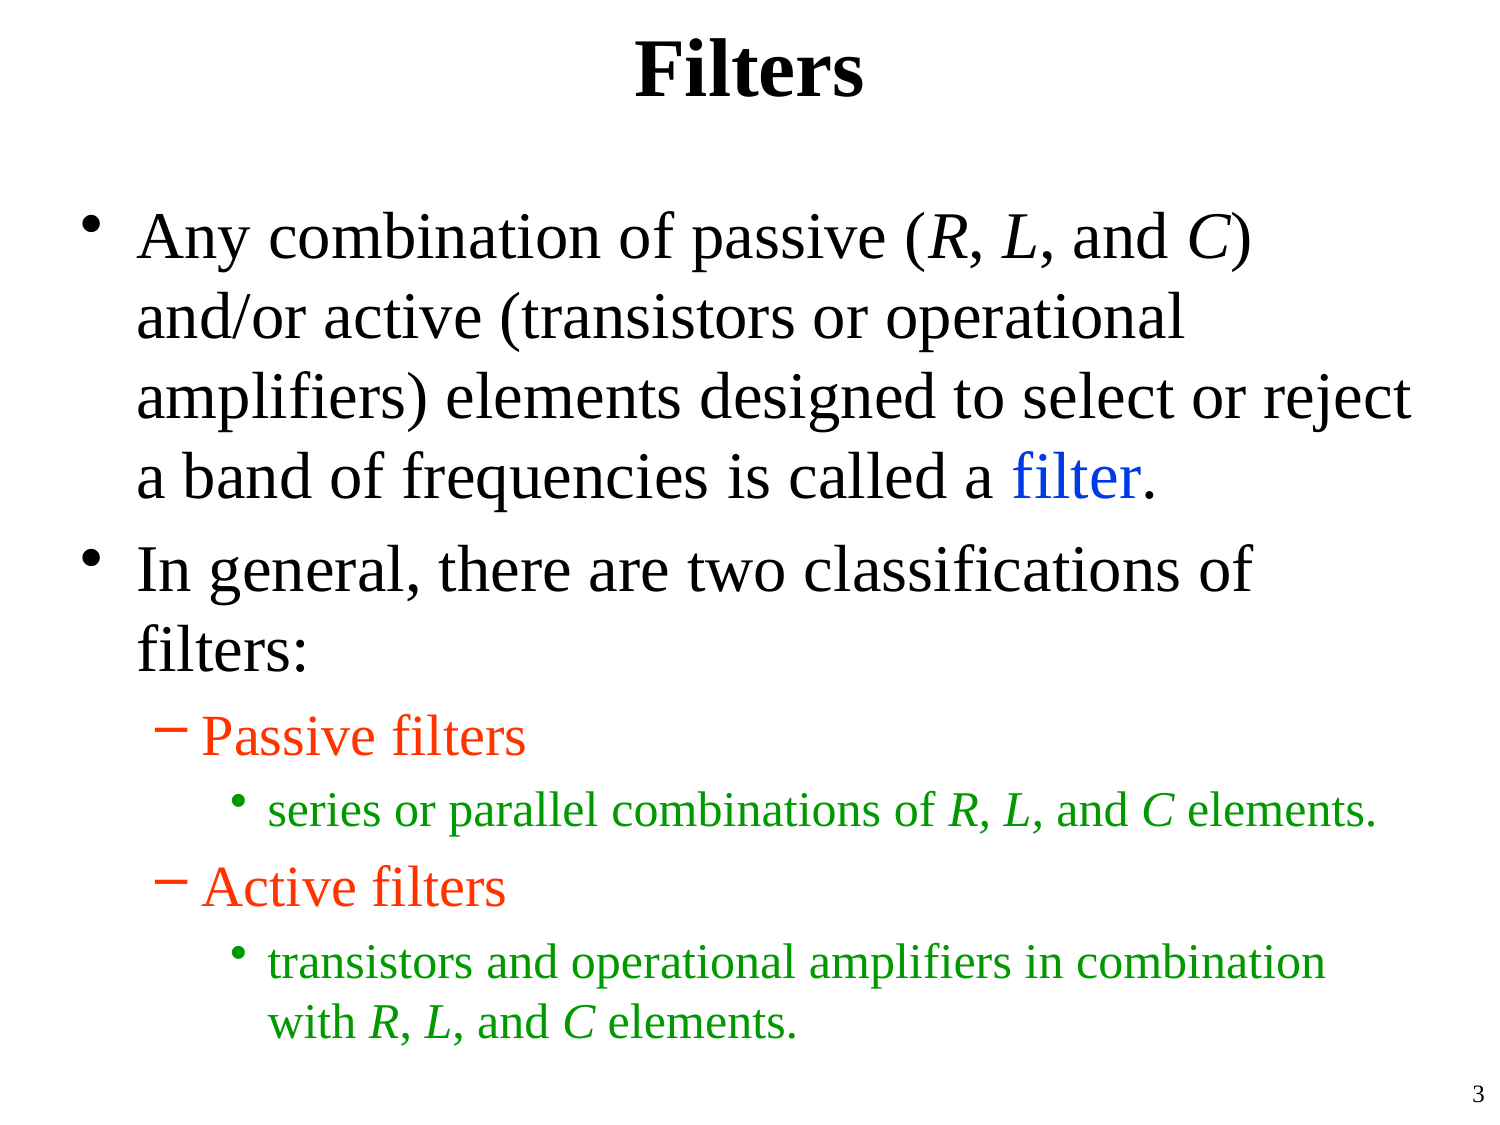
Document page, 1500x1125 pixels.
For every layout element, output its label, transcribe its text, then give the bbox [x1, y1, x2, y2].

list Any combination of passive (R, L, and C) and/or active (transistors or operational amplifiers) elements designed to select or reject a band of frequencies is called a filter. In general, there are two classifications of filters: Passive filters series or parallel combinations of R, L, and C elements. Active filters transistors and operational amplifiers in combination with R, L, and C elements. [64, 184, 1436, 1071]
slide_number 3 [1186, 1069, 1500, 1125]
title Filters [0, 0, 1500, 126]
